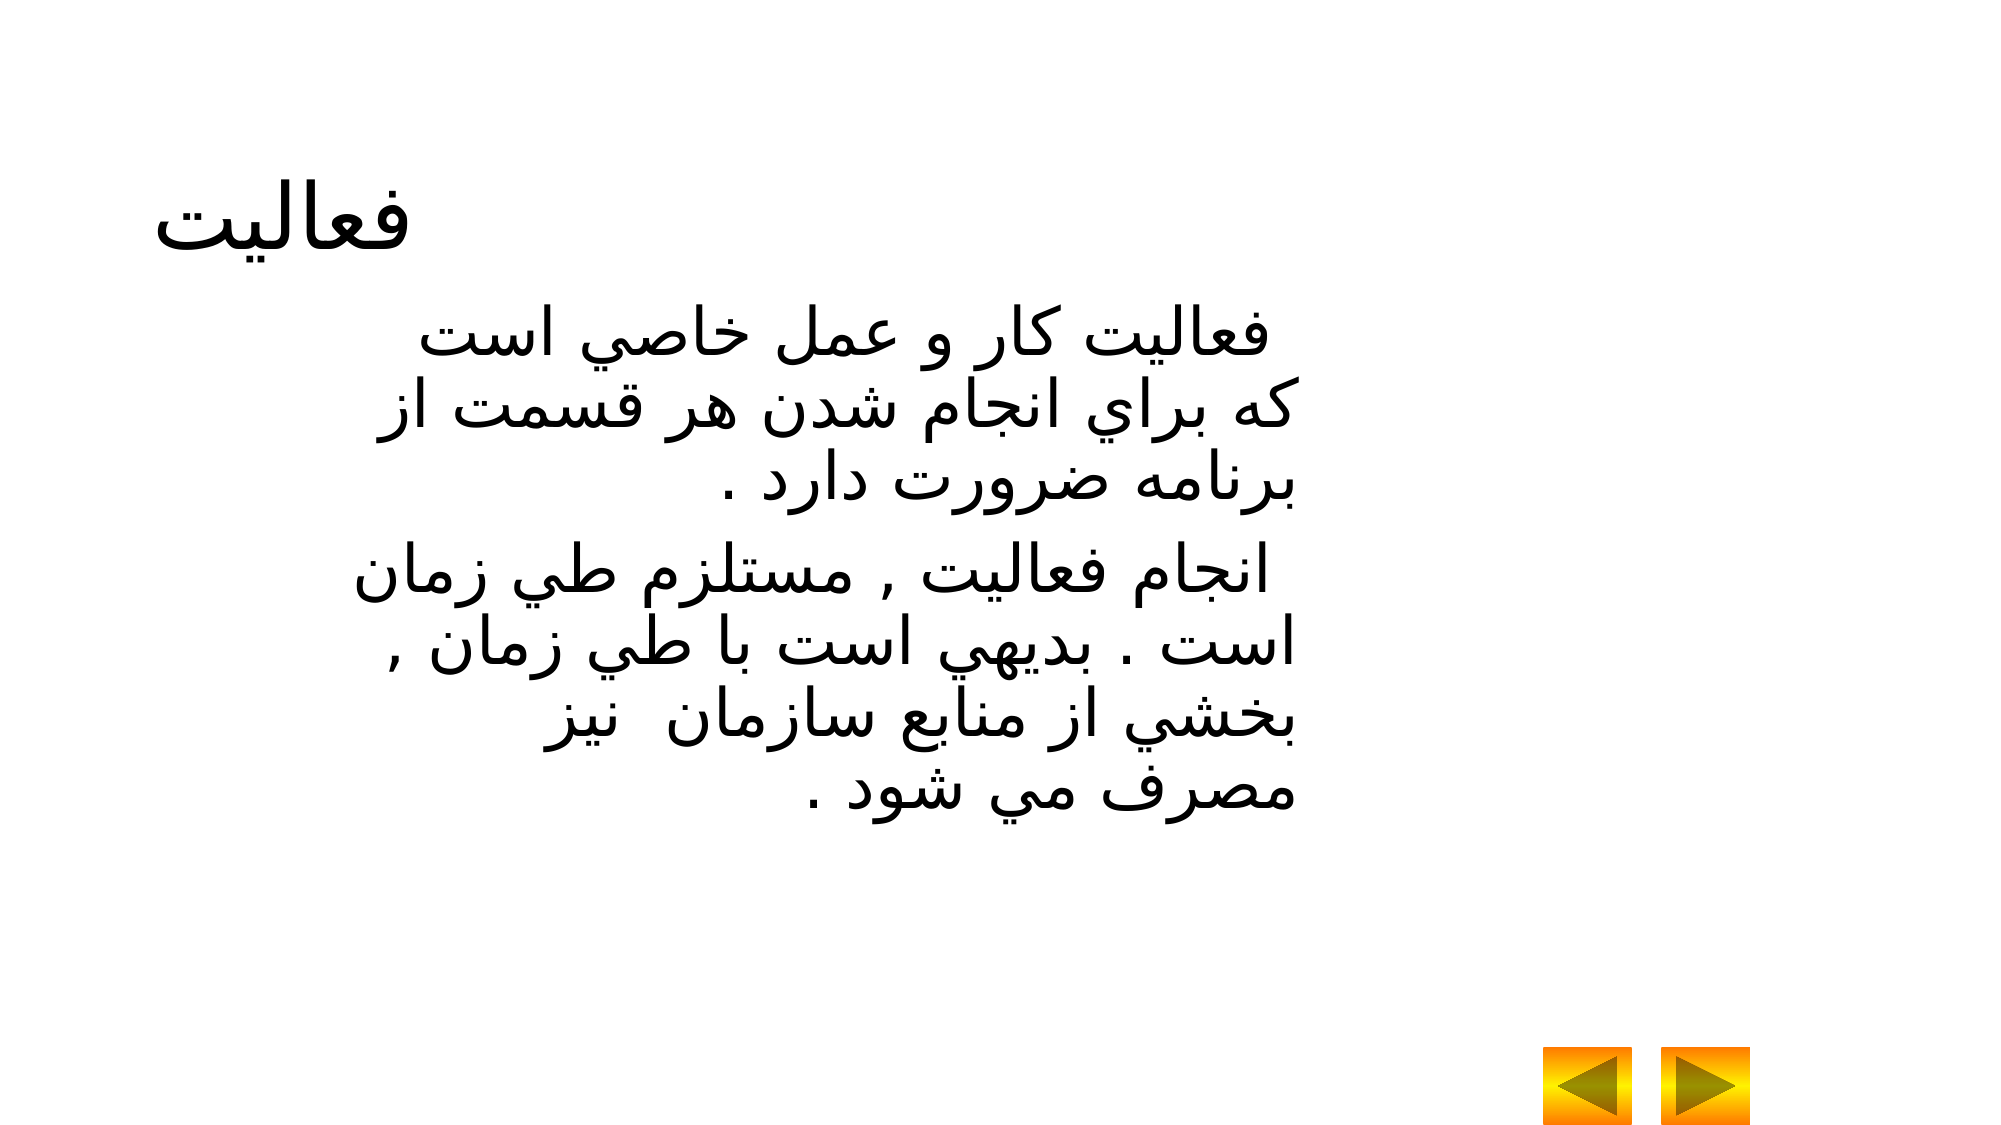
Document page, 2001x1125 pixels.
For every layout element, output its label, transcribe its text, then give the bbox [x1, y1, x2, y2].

list فعاليت کار و عمل خاصي است که براي انجام شدن هر قسمت از برنامه ضرورت دارد . انجام فعاليت , مستلزم طي زمان است . بديهي است با طي زمان , بخشي از منابع سازمان نيز مصرف مي شود . [314, 290, 1353, 641]
title فعاليت [137, 59, 1863, 278]
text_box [1543, 1046, 1750, 1125]
